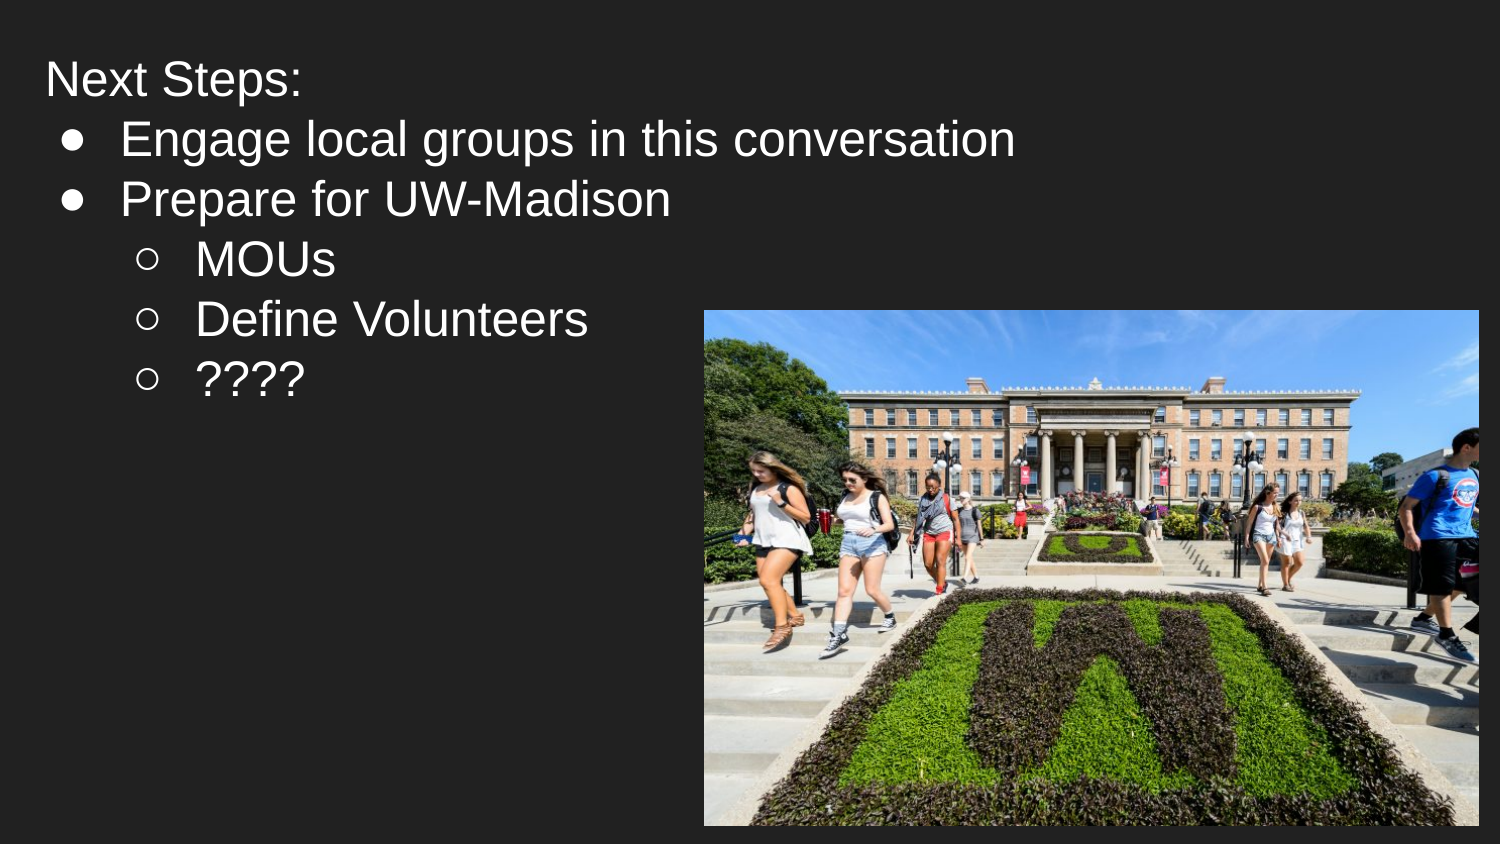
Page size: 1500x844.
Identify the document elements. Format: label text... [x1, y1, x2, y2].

picture [704, 309, 1479, 826]
text_box Next Steps: Engage local groups in this conversation Prepare for UW-Madison MOUs Define Volunteers ???? [29, 31, 1412, 795]
